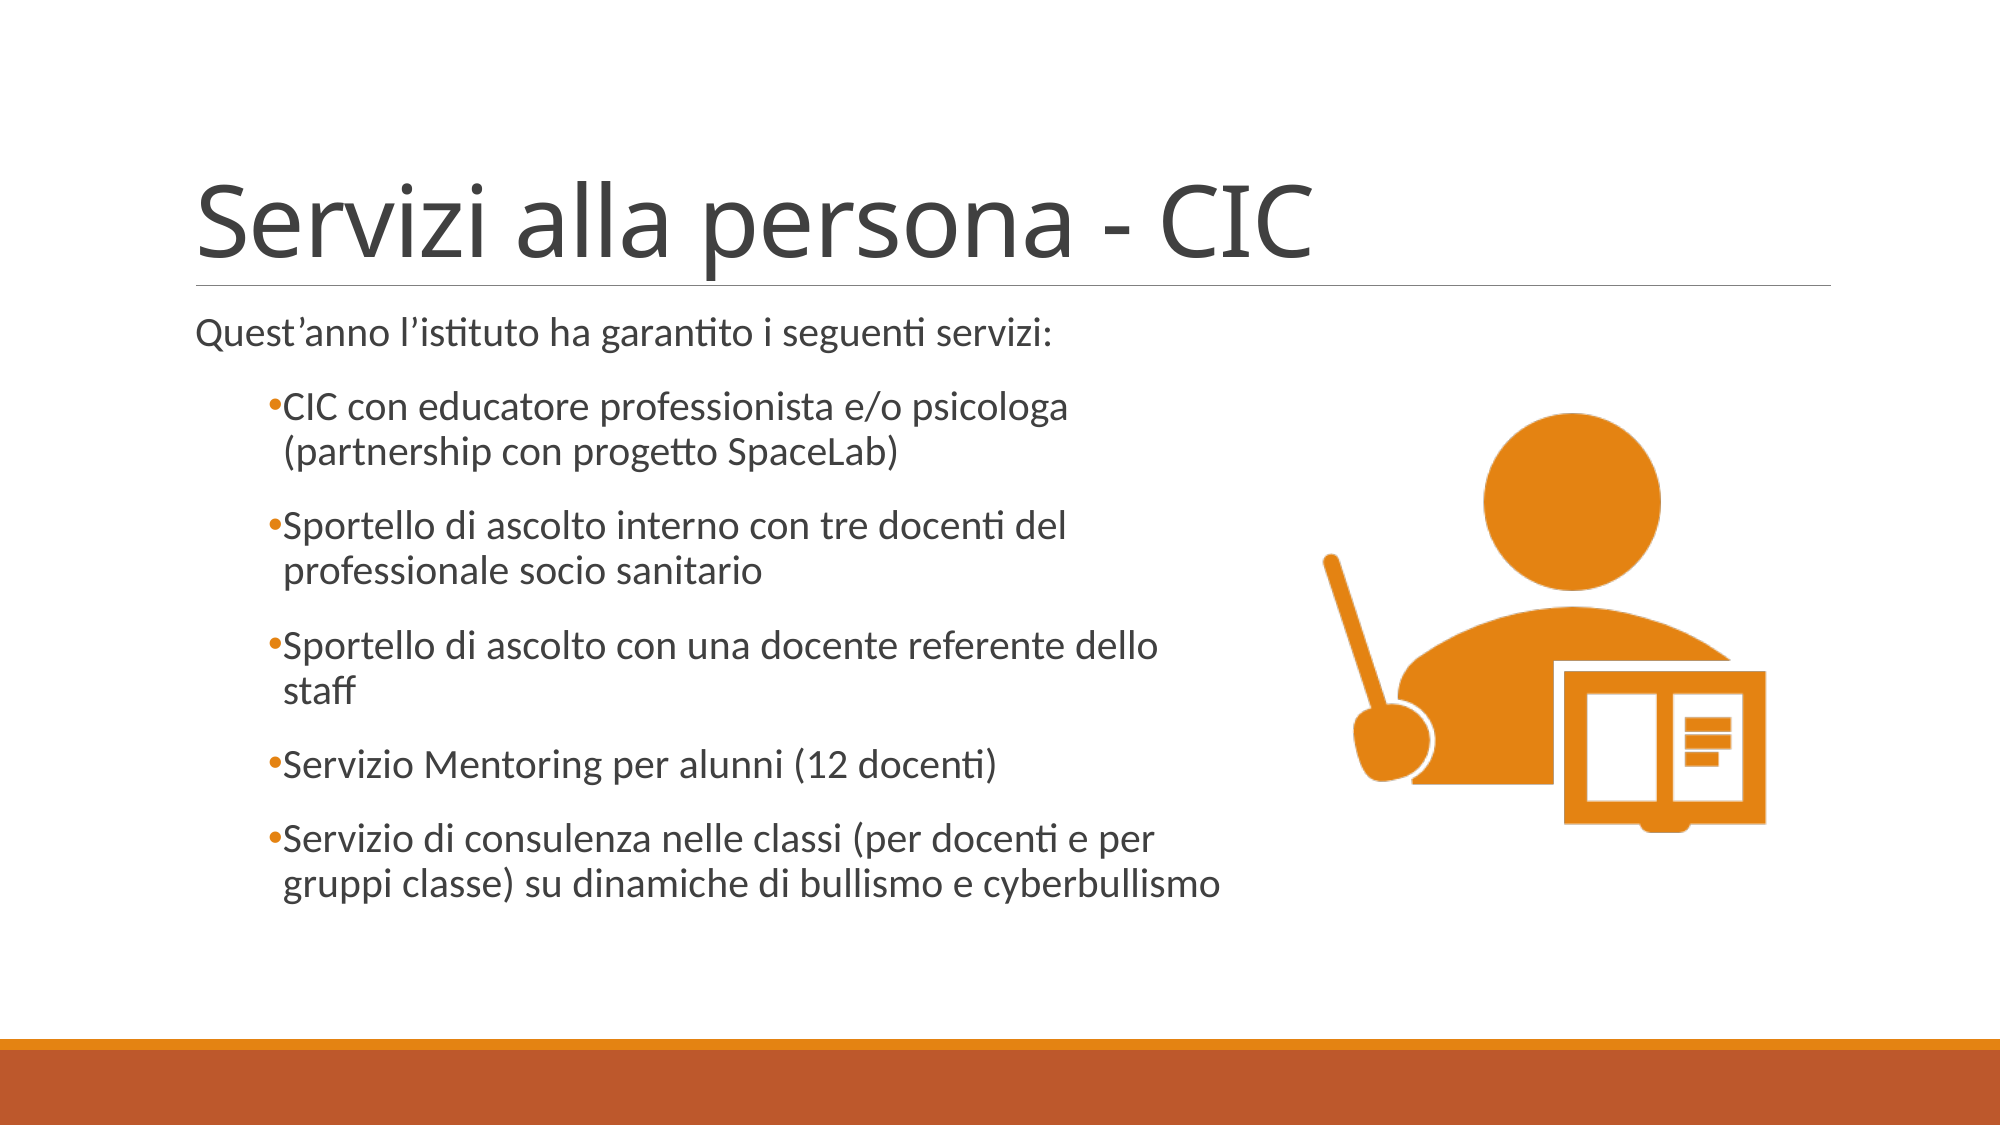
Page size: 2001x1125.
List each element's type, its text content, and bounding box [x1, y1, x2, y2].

list Quest’anno l’istituto ha garantito i seguenti servizi: CIC con educatore professionista e/o psicologa (partnership con progetto SpaceLab) Sportello di ascolto interno con tre docenti del professionale socio sanitario Sportello di ascolto con una docente referente dello staff Servizio Mentoring per alunni (12 docenti) Servizio di consulenza nelle classi (per docenti e per gruppi classe) su dinamiche di bullismo e cyberbullismo [180, 302, 1239, 963]
title Servizi alla persona - CIC [180, 47, 1830, 285]
picture [1315, 341, 1831, 857]
